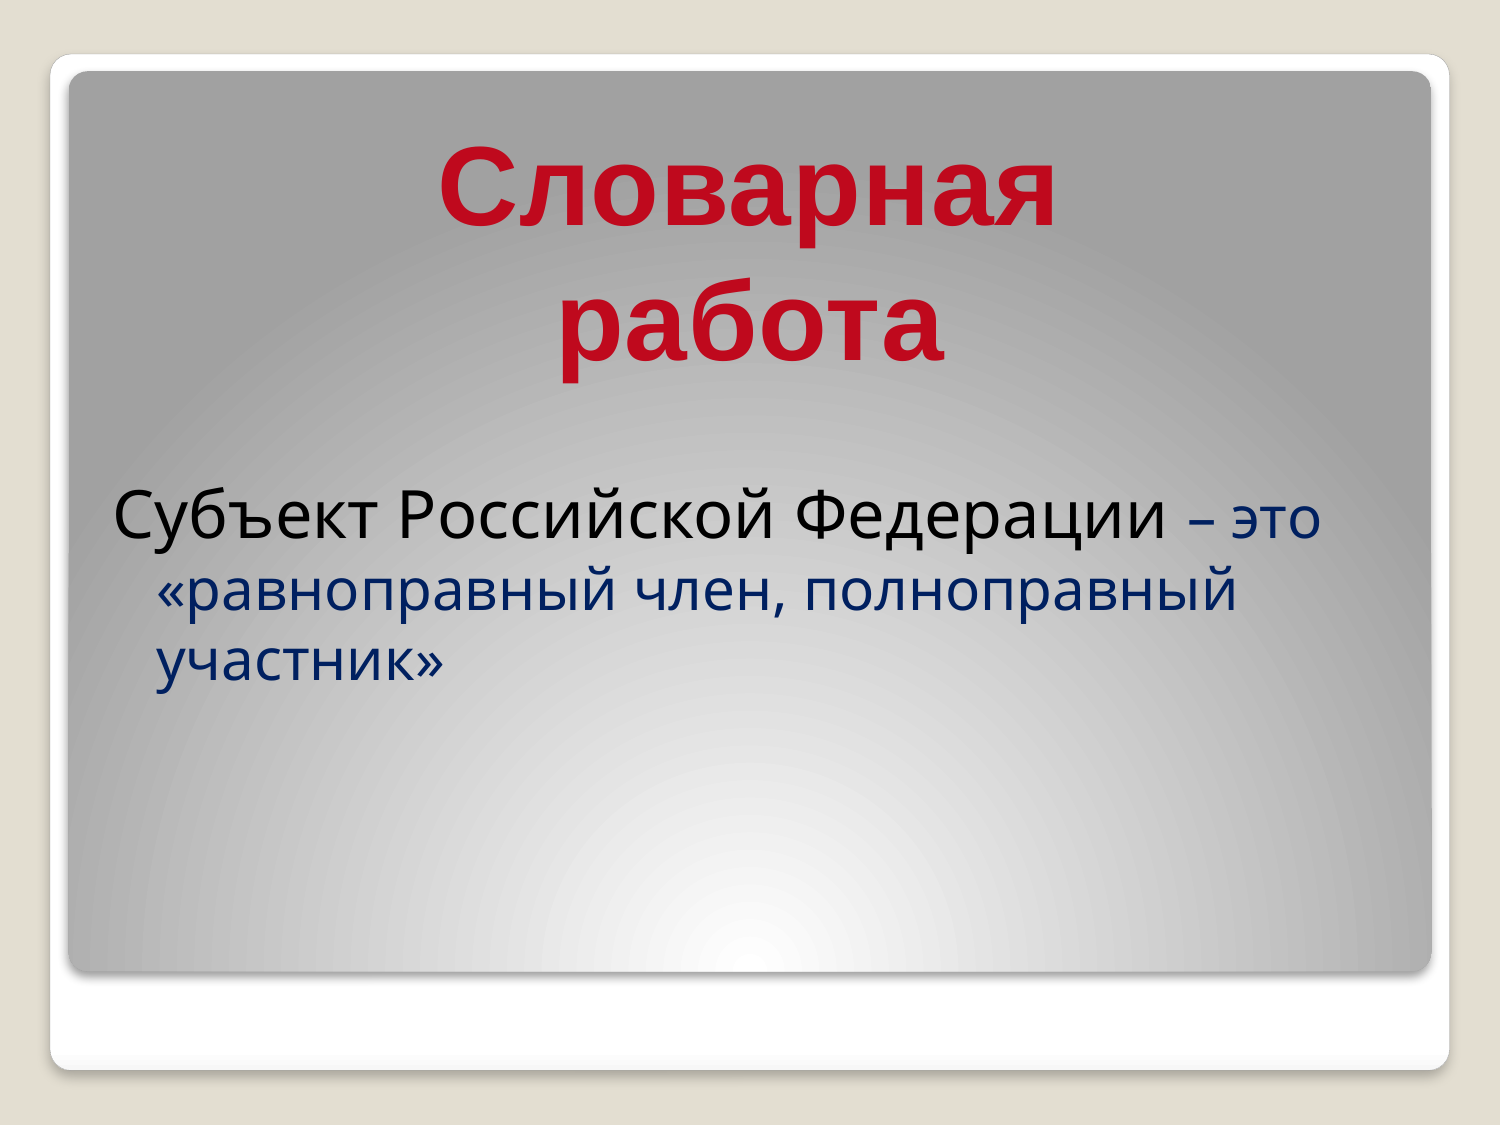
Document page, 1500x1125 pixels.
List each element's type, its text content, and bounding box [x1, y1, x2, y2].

text_box Словарная работа [323, 105, 1176, 391]
list Субъект Российской Федерации – это «равноправный член, полноправный участник» [82, 457, 1425, 1043]
